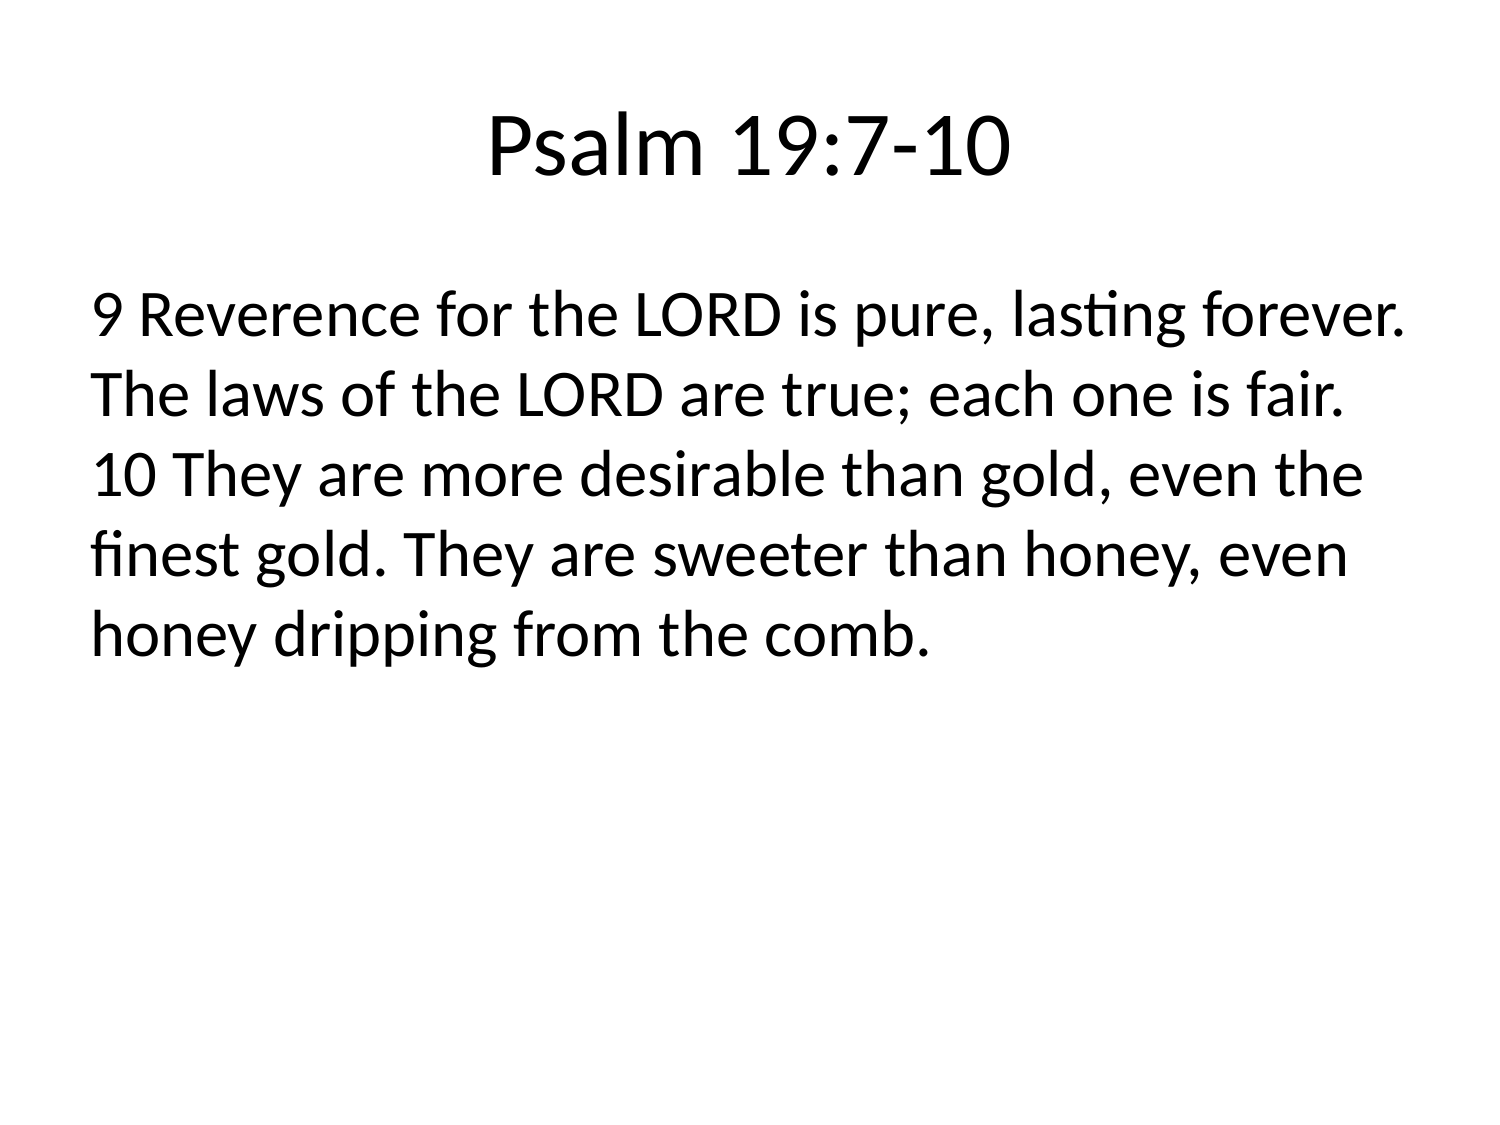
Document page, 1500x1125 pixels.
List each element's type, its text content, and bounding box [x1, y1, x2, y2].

title Psalm 19:7-10 [75, 45, 1425, 233]
list 9 Reverence for the LORD is pure, lasting forever. The laws of the LORD are true; each one is fair. 10 They are more desirable than gold, even the finest gold. They are sweeter than honey, even honey dripping from the comb. [75, 262, 1425, 1005]
